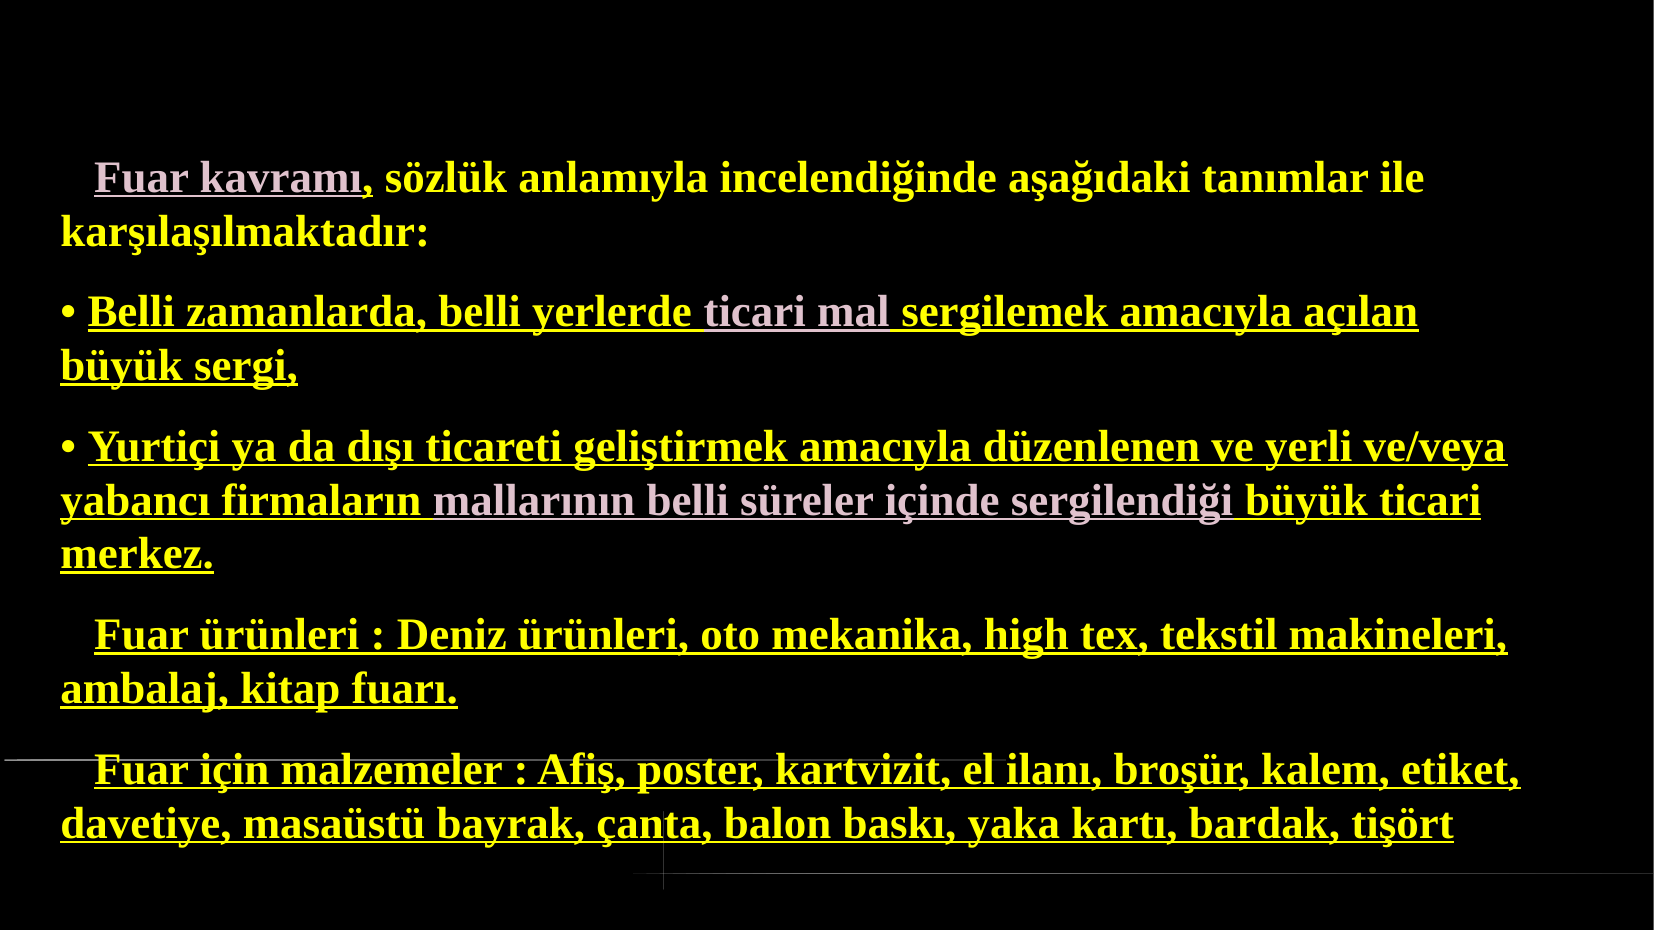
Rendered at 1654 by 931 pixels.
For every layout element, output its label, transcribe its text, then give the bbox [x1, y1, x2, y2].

list Fuar kavramı, sözlük anlamıyla incelendiğinde aşağıdaki tanımlar ile karşılaşılmaktadır: • Belli zamanlarda, belli yerlerde ticari mal sergilemek amacıyla açılan büyük sergi, • Yurtiçi ya da dışı ticareti geliştirmek amacıyla düzenlenen ve yerli ve/veya yabancı firmaların mallarının belli süreler içinde sergilendiği büyük ticari merkez. Fuar ürünleri : Deniz ürünleri, oto mekanika, high tex, tekstil makineleri, ambalaj, kitap fuarı. Fuar için malzemeler : Afiş, poster, kartvizit, el ilanı, broşür, kalem, etiket, davetiye, masaüstü bayrak, çanta, balon baskı, yaka kartı, bardak, tişört [60, 48, 1532, 865]
